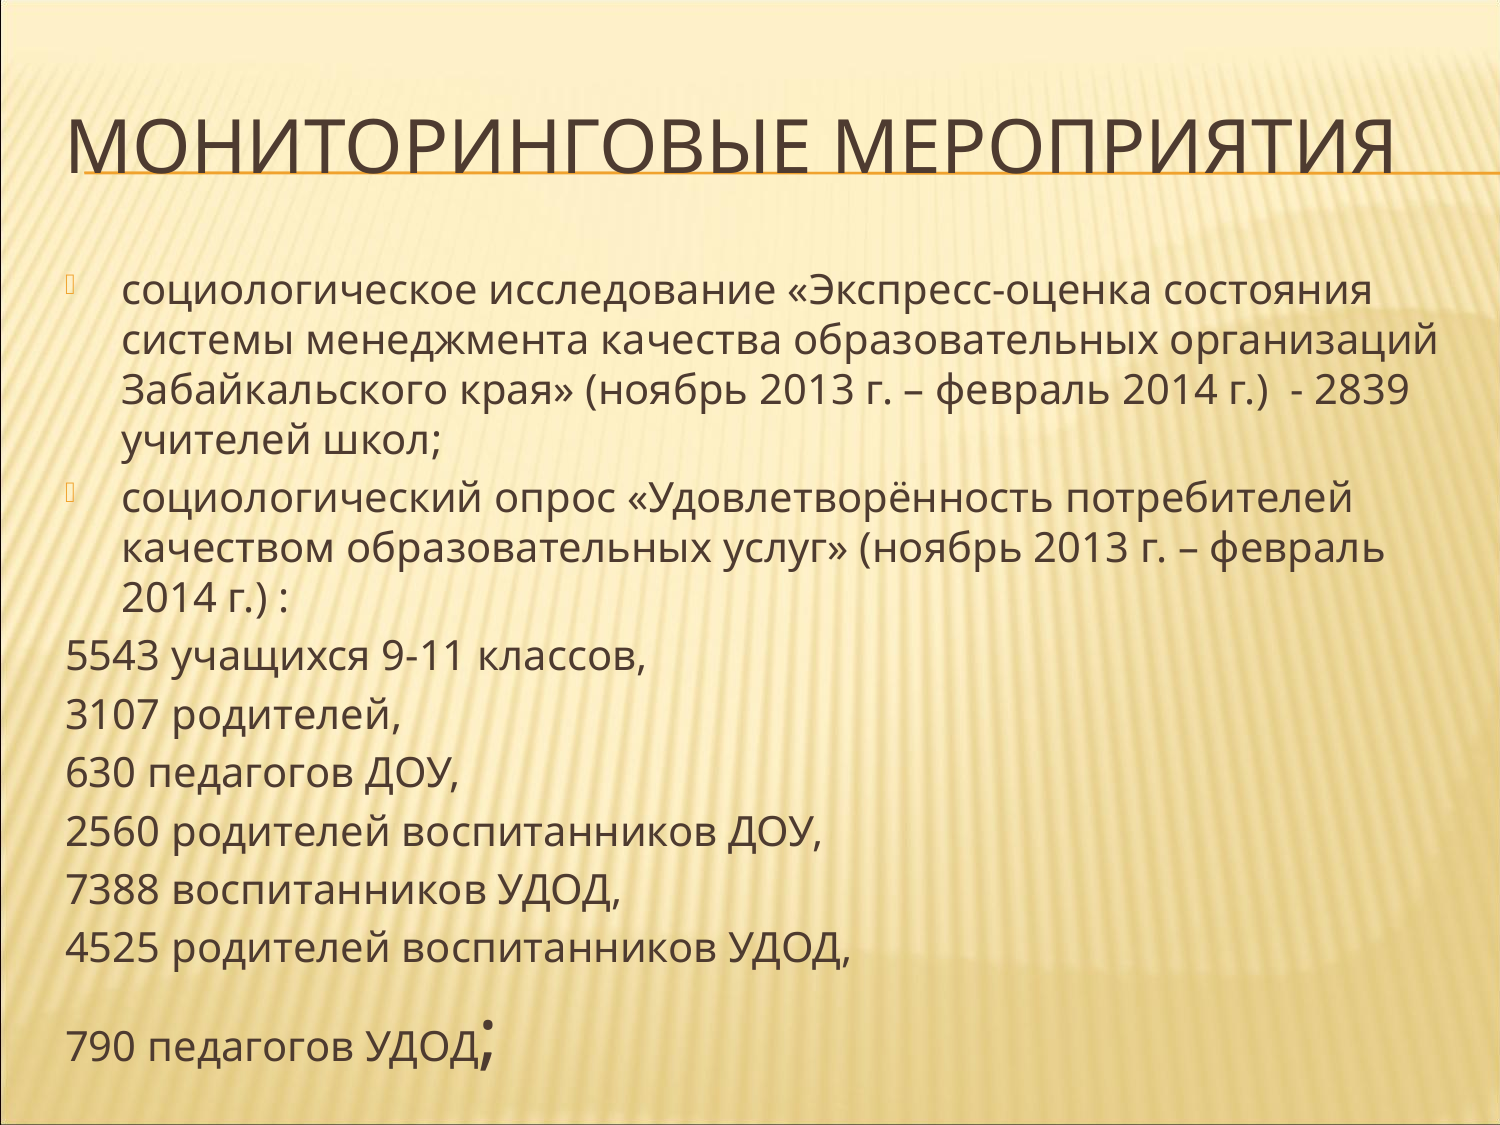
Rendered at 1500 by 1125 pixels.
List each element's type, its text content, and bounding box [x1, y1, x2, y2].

title Мониторинговые мероприятия [50, 75, 1475, 213]
list социологическое исследование «Экспресс-оценка состояния системы менеджмента качества образовательных организаций Забайкальского края» (ноябрь 2013 г. – февраль 2014 г.) - 2839 учителей школ; социологический опрос «Удовлетворённость потребителей качеством образовательных услуг» (ноябрь 2013 г. – февраль 2014 г.) : 5543 учащихся 9-11 классов, 3107 родителей, 630 педагогов ДОУ, 2560 родителей воспитанников ДОУ, 7388 воспитанников УДОД, 4525 родителей воспитанников УДОД, 790 педагогов УДОД; [50, 254, 1475, 998]
picture [0, 0, 1500, 1125]
